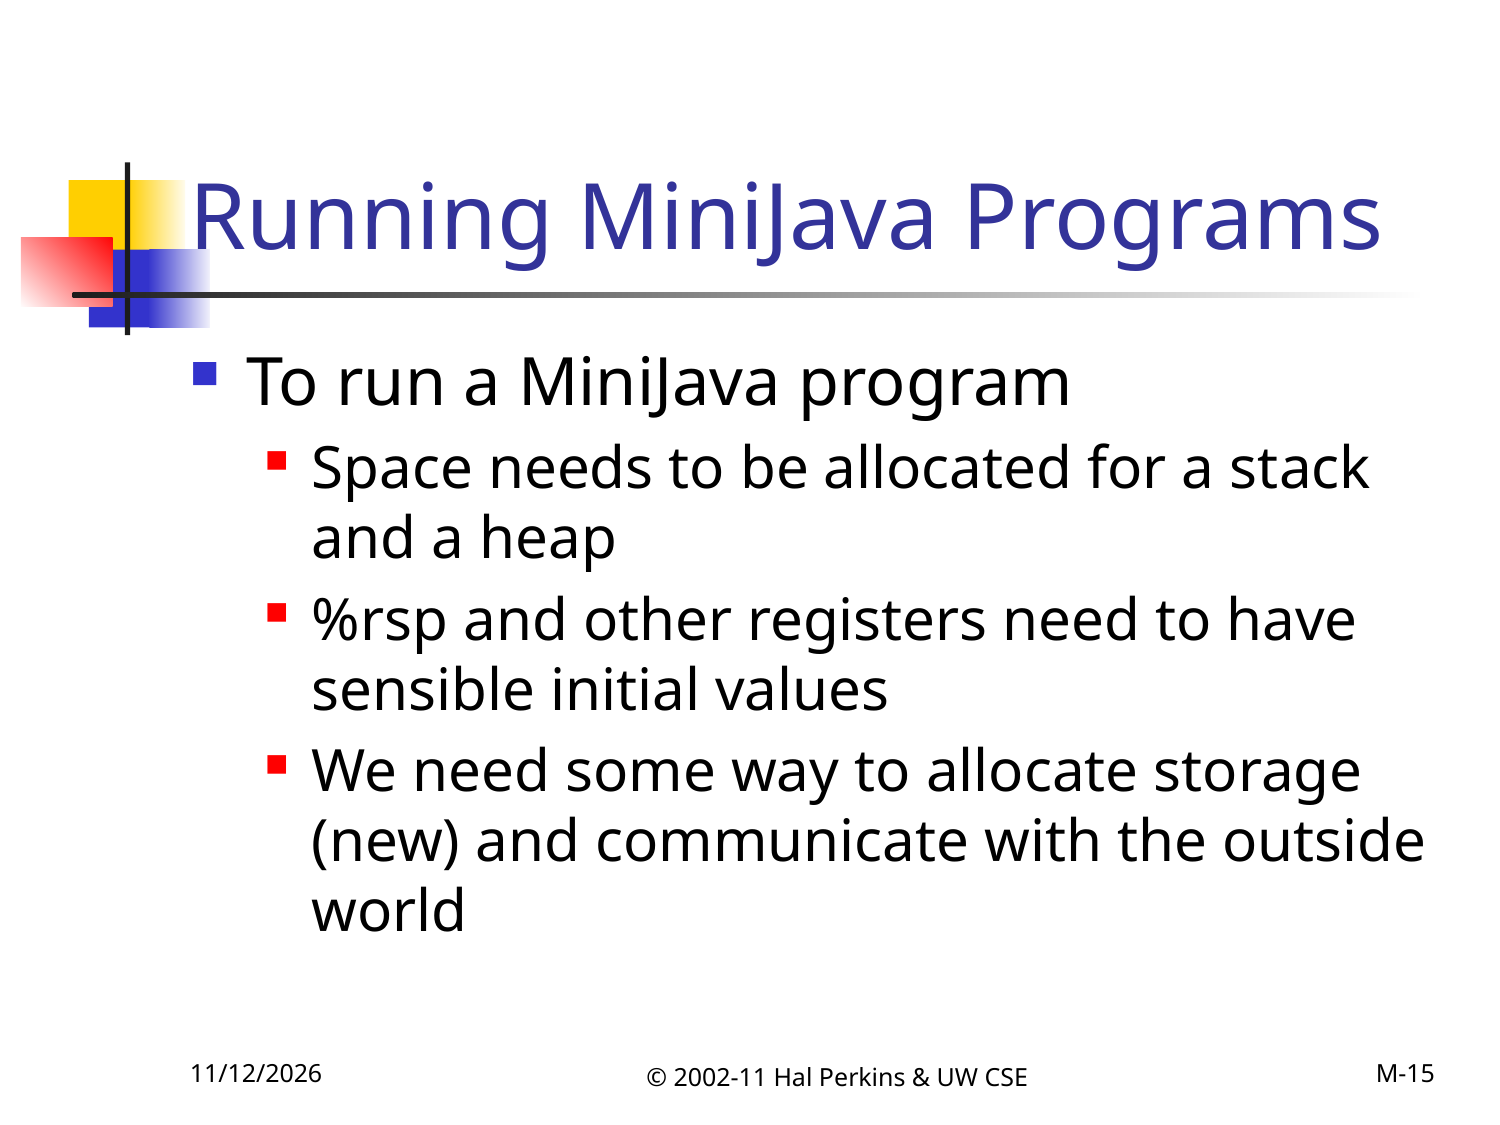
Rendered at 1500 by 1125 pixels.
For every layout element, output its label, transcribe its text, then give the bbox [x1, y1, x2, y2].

slide_number M-15 [1137, 1023, 1451, 1100]
footer © 2002-11 Hal Perkins & UW CSE [599, 1023, 1076, 1100]
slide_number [174, 1023, 488, 1100]
list To run a MiniJava program Space needs to be allocated for a stack and a heap %rsp and other registers need to have sensible initial values We need some way to allocate storage (new) and communicate with the outside world [174, 331, 1450, 1006]
title Running MiniJava Programs [174, 35, 1454, 275]
